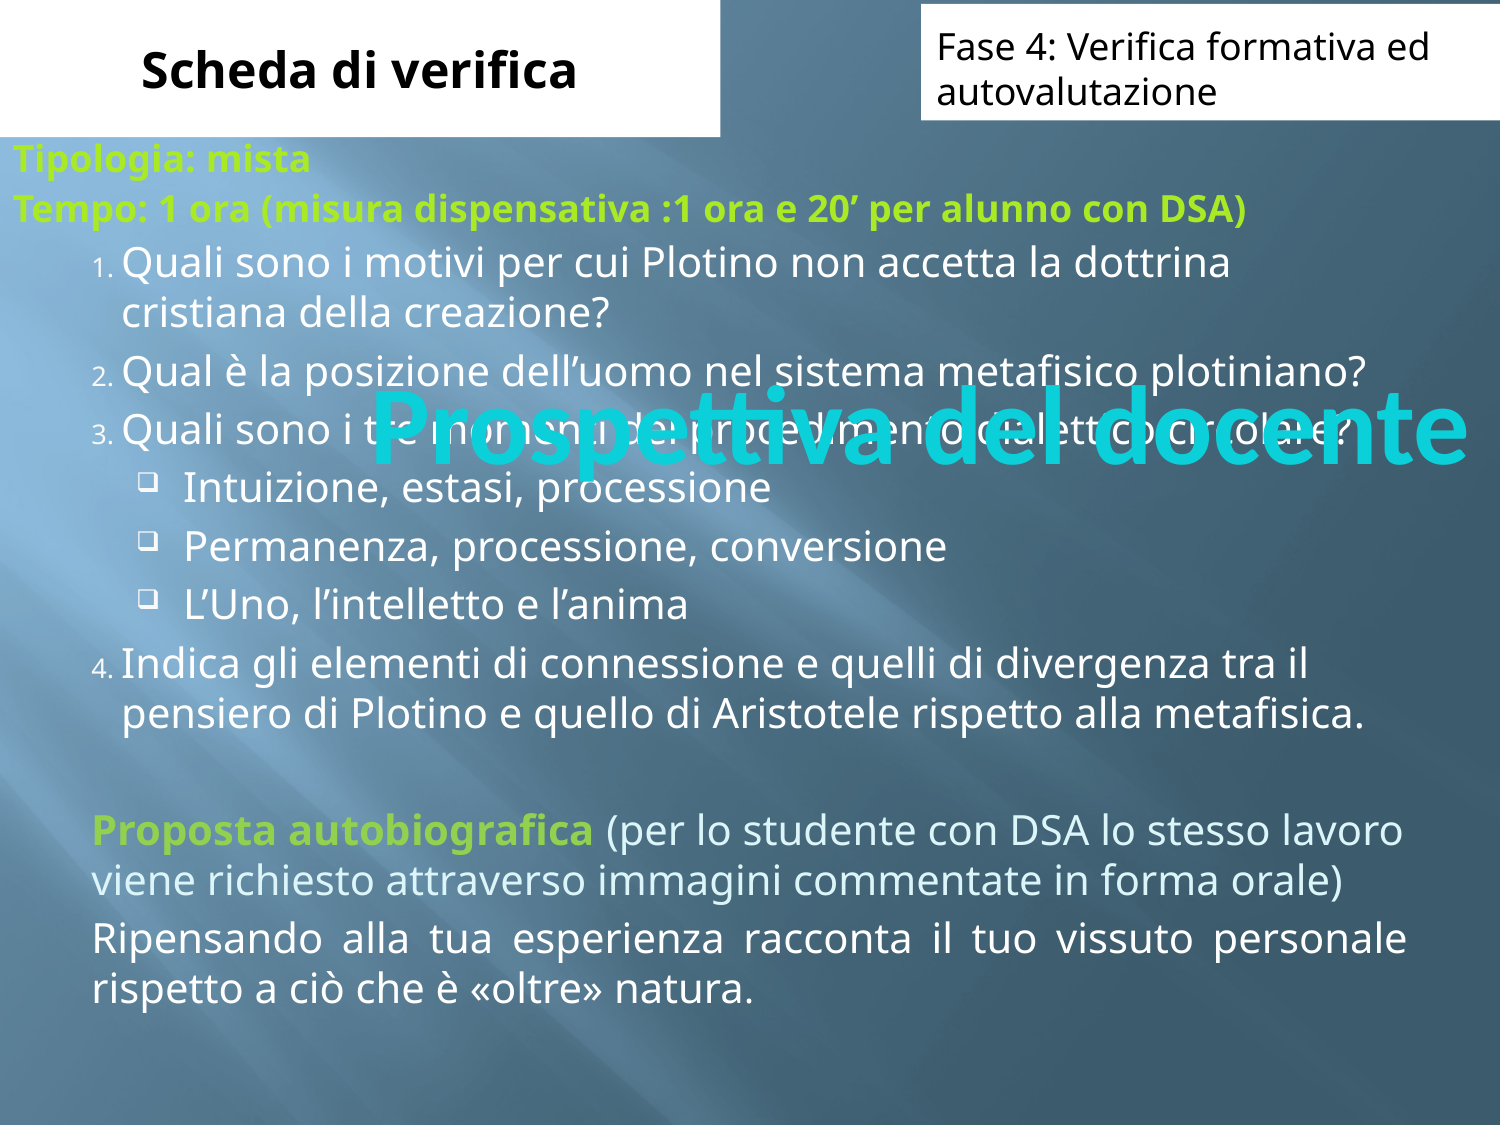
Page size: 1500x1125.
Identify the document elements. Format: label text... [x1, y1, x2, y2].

title Scheda di verifica [0, 0, 721, 127]
text_box Prospettiva del docente [355, 344, 1488, 495]
list Quali sono i motivi per cui Plotino non accetta la dottrina cristiana della creazione? Qual è la posizione dell’uomo nel sistema metafisico plotiniano? Quali sono i tre momenti del procedimento dialettico circolare? Intuizione, estasi, processione Permanenza, processione, conversione L’Uno, l’intelletto e l’anima Indica gli elementi di connessione e quelli di divergenza tra il pensiero di Plotino e quello di Aristotele rispetto alla metafisica. Proposta autobiografica (per lo studente con DSA lo stesso lavoro viene richiesto attraverso immagini commentate in forma orale) Ripensando alla tua esperienza racconta il tuo vissuto personale rispetto a ciò che è «oltre» natura. [76, 228, 1424, 1059]
text_box Fase 4: Verifica formativa ed autovalutazione [921, 3, 1500, 121]
text_box Tipologia: mista Tempo: 1 ora (misura dispensativa :1 ora e 20’ per alunno con DSA) [0, 127, 1286, 238]
